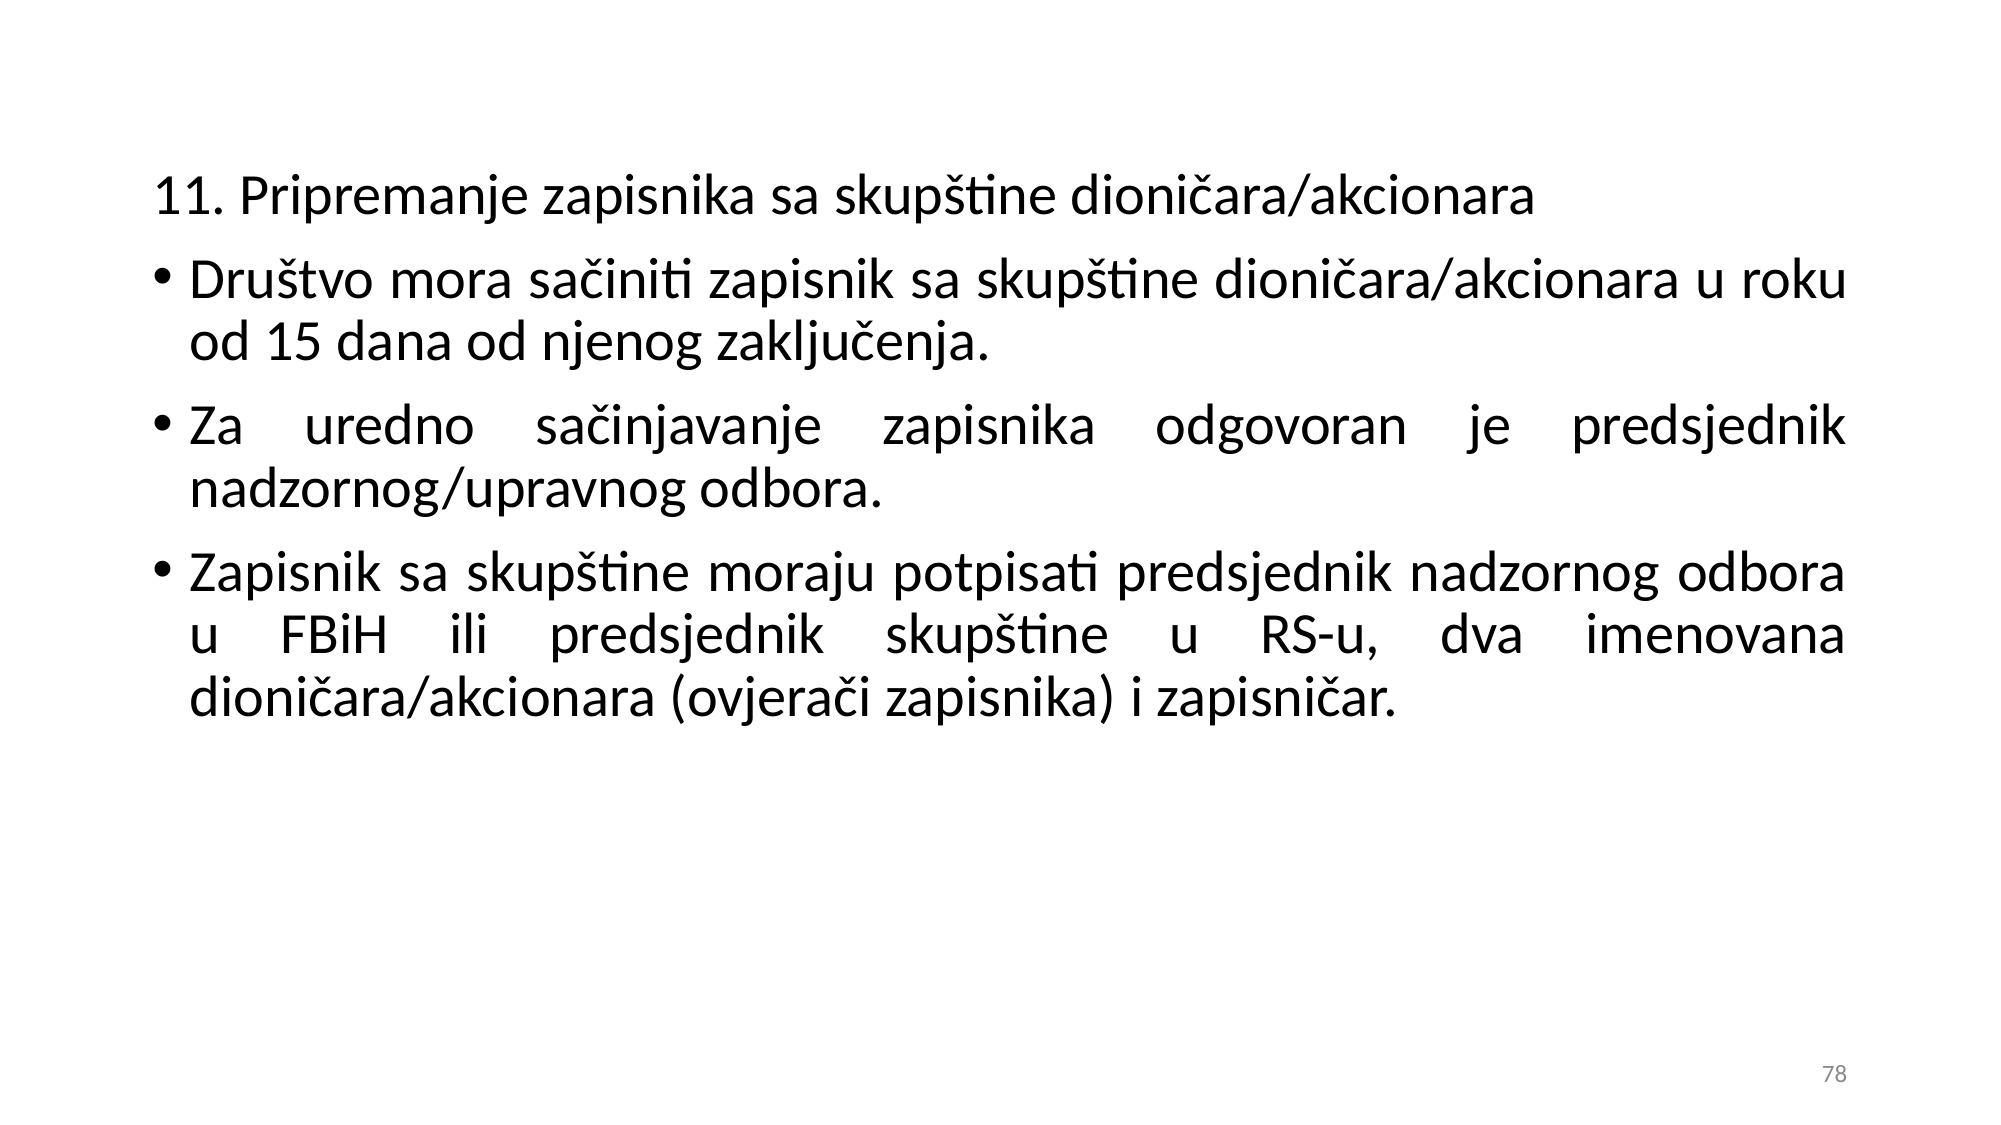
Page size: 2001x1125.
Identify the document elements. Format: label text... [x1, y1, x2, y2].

list 11. Pripremanje zapisnika sa skupštine dioničara/akcionara Društvo mora sačiniti zapisnik sa skupštine dioničara/akcionara u roku od 15 dana od njenog zaključenja. Za uredno sačinjavanje zapisnika odgovoran je predsjednik nadzornog/upravnog odbora. Zapisnik sa skupštine moraju potpisati predsjednik nadzornog odbora u FBiH ili predsjednik skupštine u RS-u, dva imenovana dioničara/akcionara (ovjerači zapisnika) i zapisničar. [137, 156, 1863, 1014]
slide_number 78 [1412, 1042, 1863, 1103]
